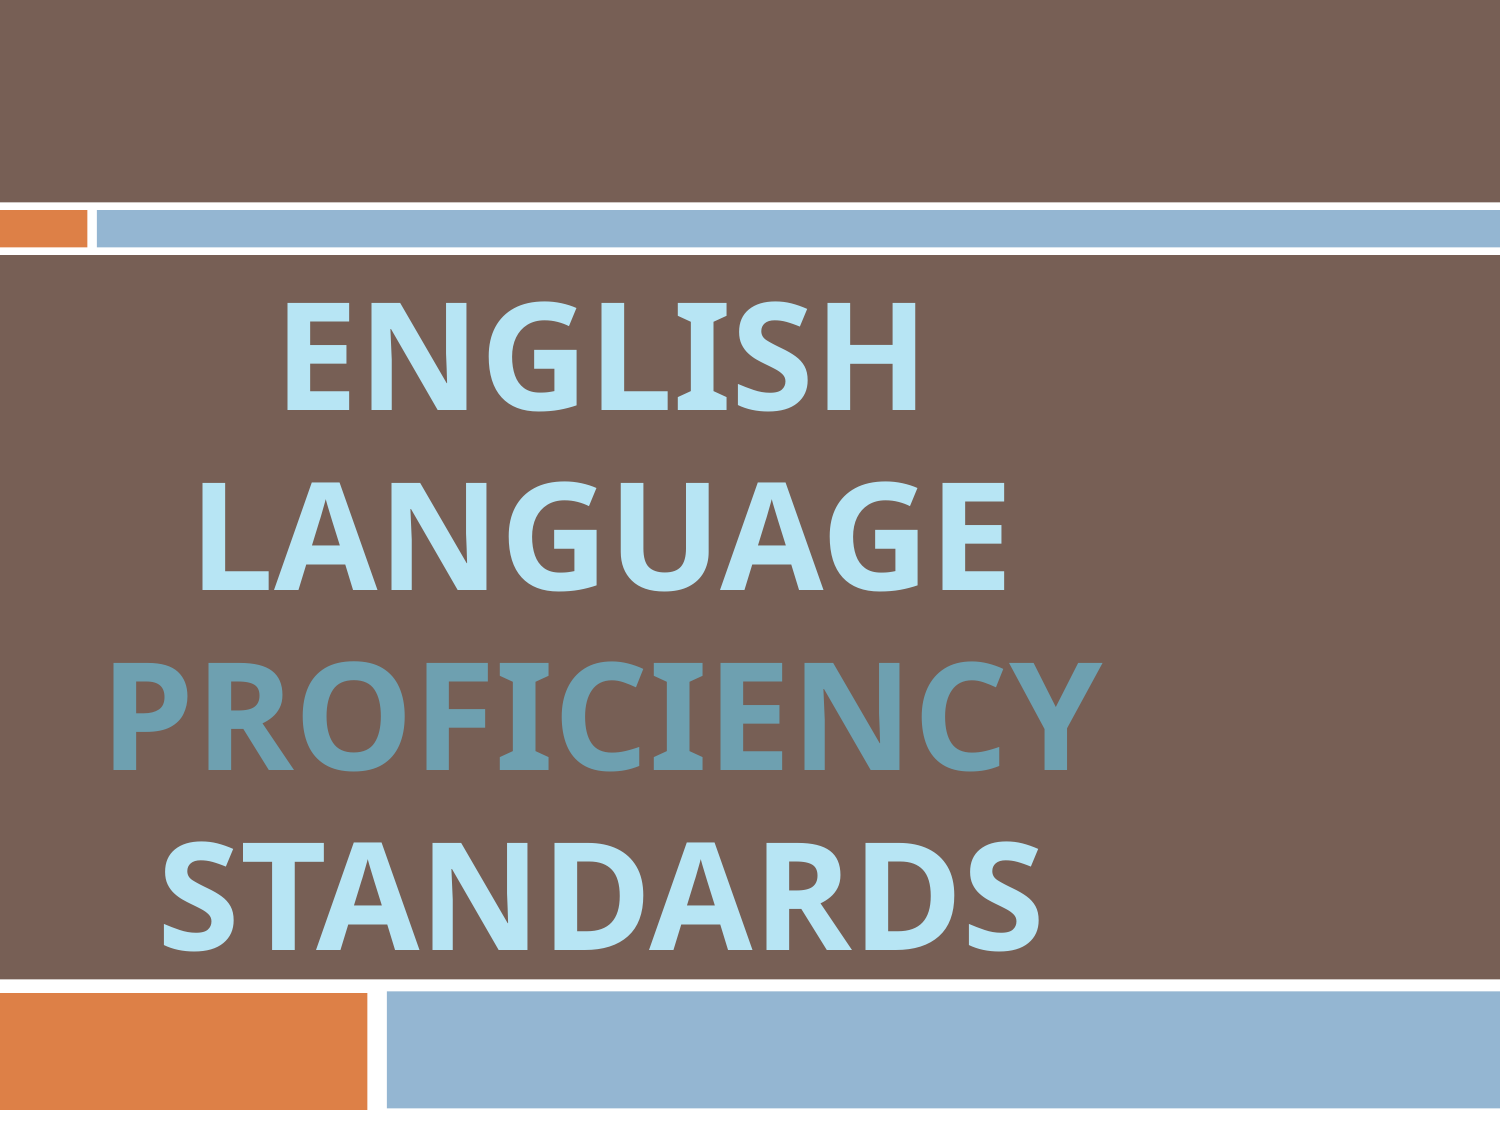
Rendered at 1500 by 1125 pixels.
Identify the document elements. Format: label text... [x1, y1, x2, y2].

title ENGLISH LANGUAGE PROFICIENCY STANDARDS [70, 253, 1134, 925]
